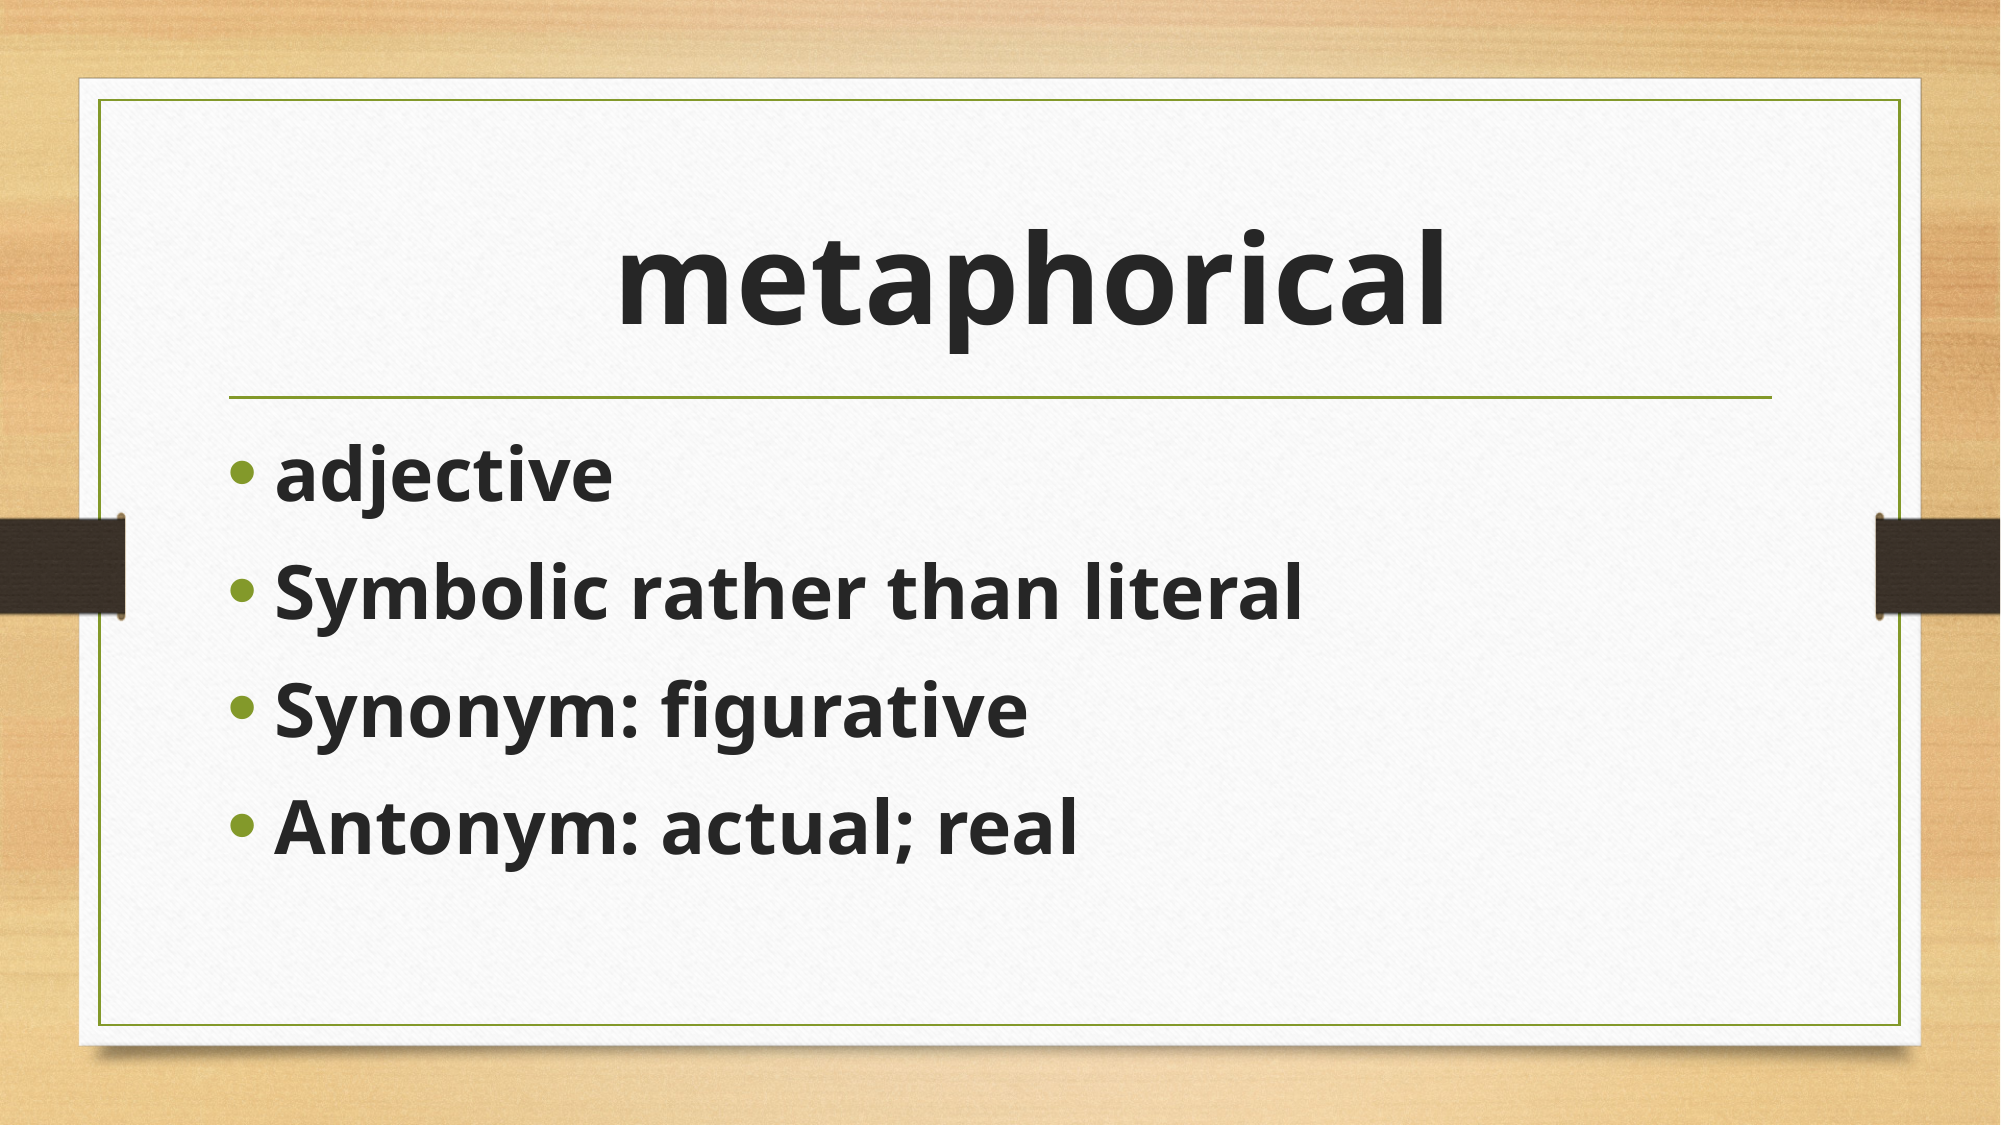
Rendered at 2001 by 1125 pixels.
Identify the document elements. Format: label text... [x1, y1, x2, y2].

list adjective Symbolic rather than literal Synonym: figurative Antonym: actual; real [212, 419, 1788, 964]
picture [0, 0, 2001, 1125]
title metaphorical [212, 168, 1855, 382]
